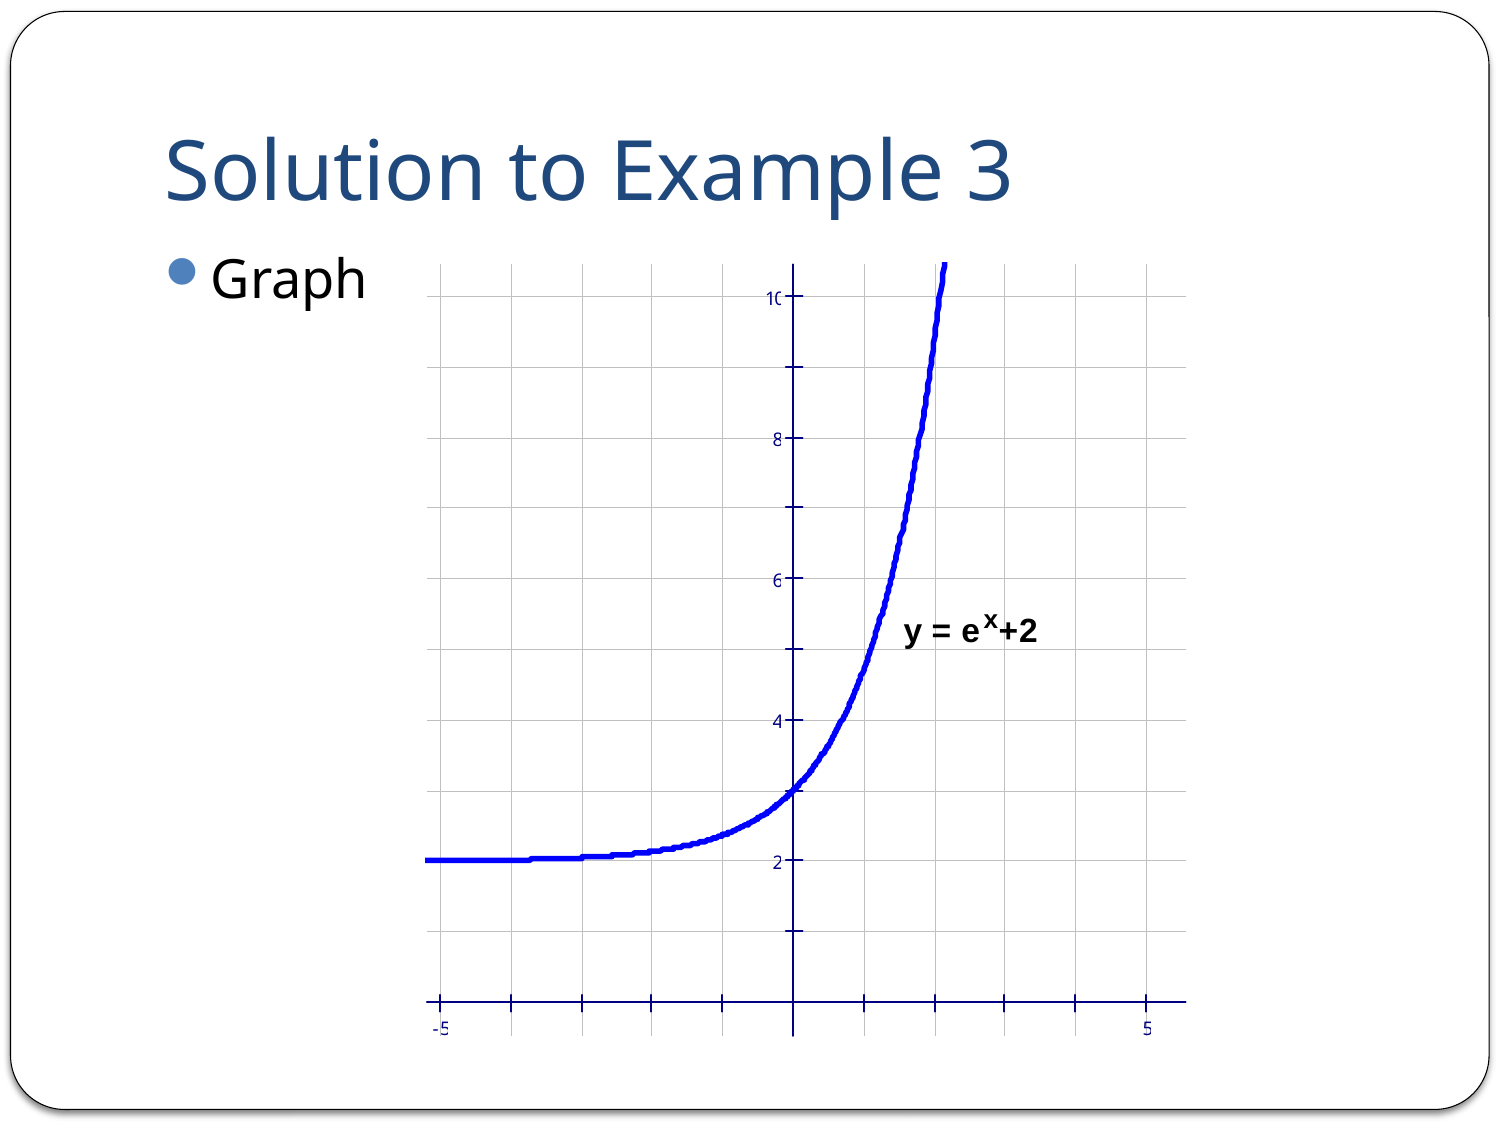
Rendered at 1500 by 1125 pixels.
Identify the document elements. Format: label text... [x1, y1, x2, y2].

picture [424, 262, 1188, 1039]
title Solution to Example 3 [150, 45, 1425, 233]
list Graph [150, 237, 1425, 988]
